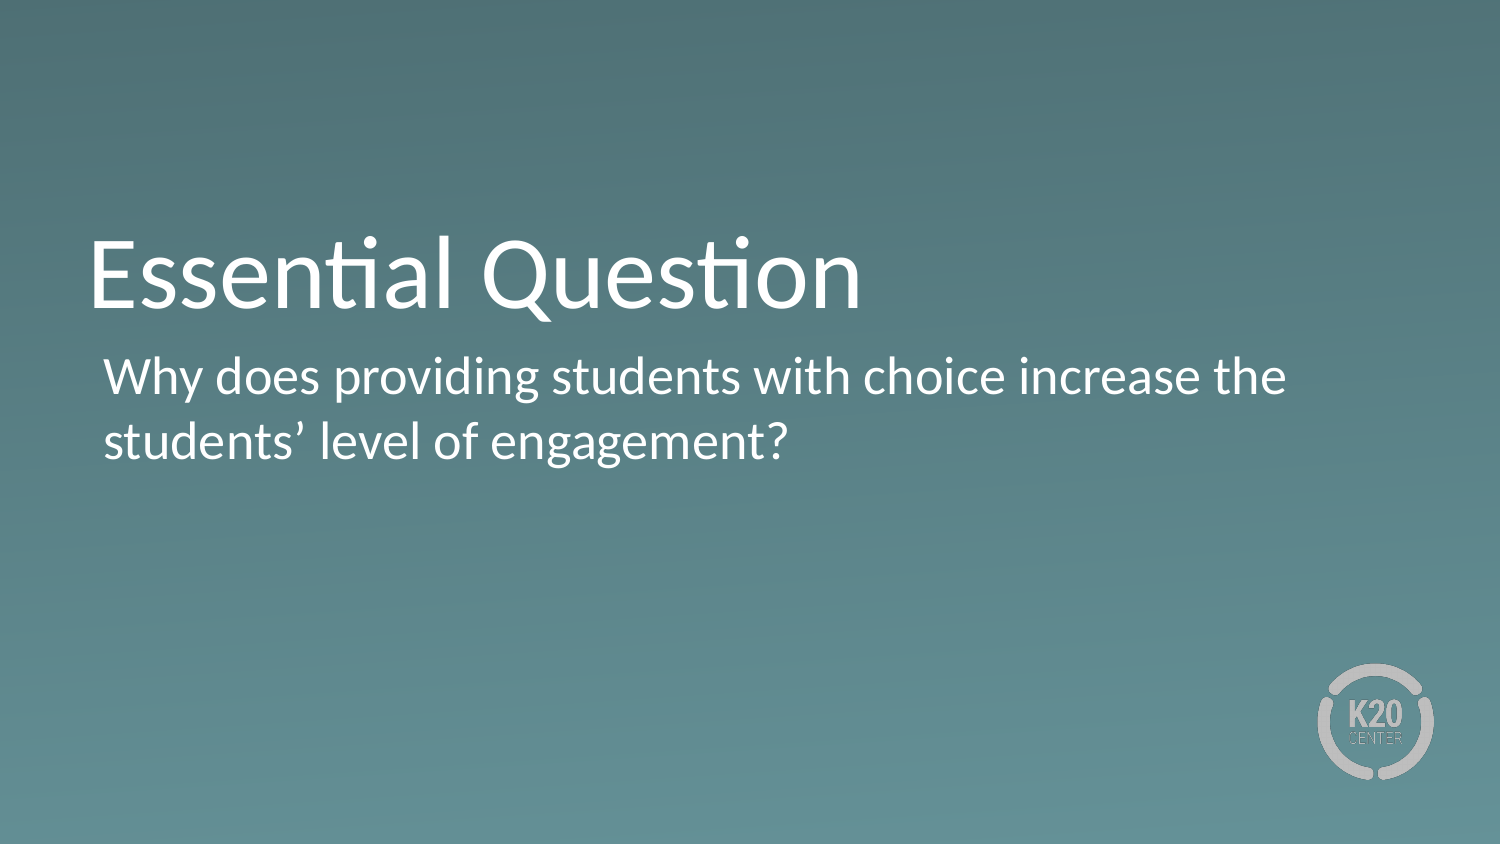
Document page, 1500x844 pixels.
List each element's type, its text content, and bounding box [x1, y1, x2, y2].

title Essential Question [86, 161, 1362, 330]
list Why does providing students with choice increase the students’ level of engagement? [86, 332, 1362, 519]
picture [1300, 646, 1451, 797]
